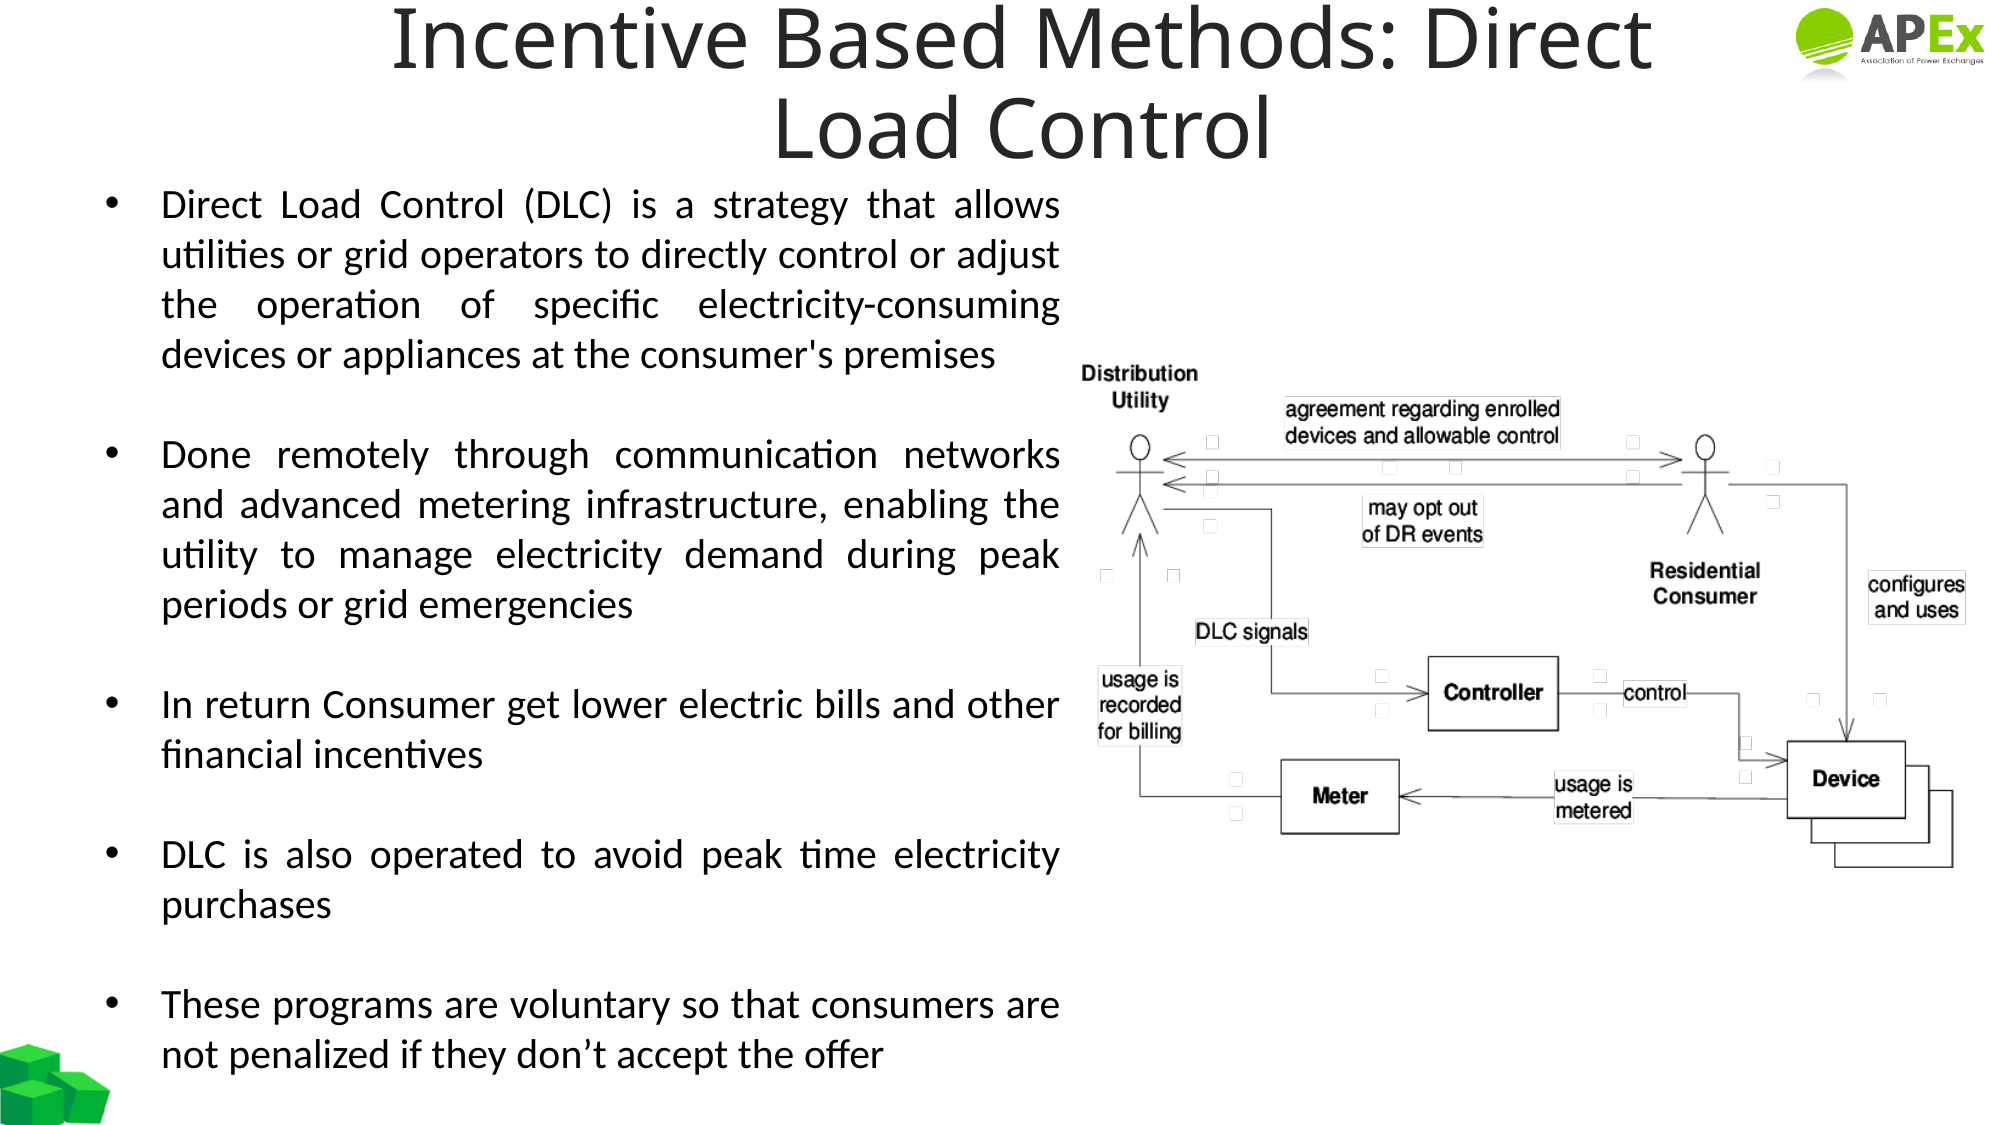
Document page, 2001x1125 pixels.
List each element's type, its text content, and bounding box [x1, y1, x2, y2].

picture [1075, 359, 1984, 874]
text_box Direct Load Control (DLC) is a strategy that allows utilities or grid operators to directly control or adjust the operation of specific electricity-consuming devices or appliances at the consumer's premises Done remotely through communication networks and advanced metering infrastructure, enabling the utility to manage electricity demand during peak periods or grid emergencies In return Consumer get lower electric bills and other financial incentives DLC is also operated to avoid peak time electricity purchases These programs are voluntary so that consumers are not penalized if they don’t accept the offer [90, 169, 1076, 1085]
picture [1795, 8, 1984, 86]
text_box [0, 1026, 123, 1125]
list Incentive Based Methods: Direct Load Control [283, 27, 1763, 147]
